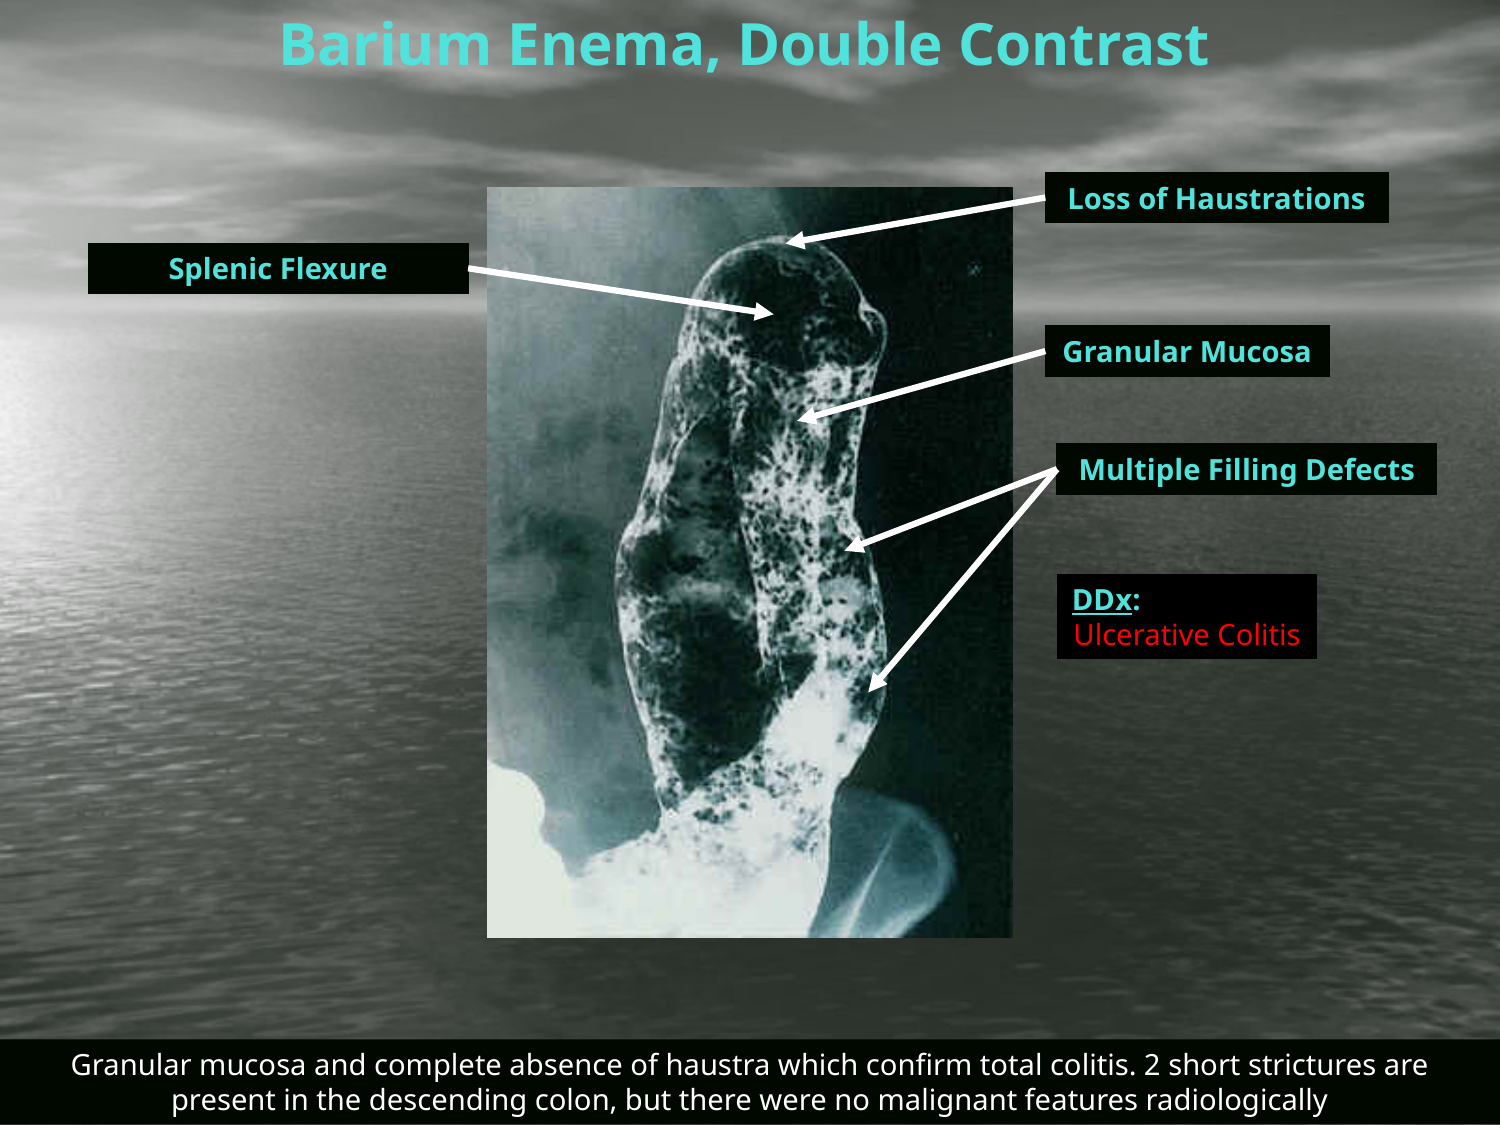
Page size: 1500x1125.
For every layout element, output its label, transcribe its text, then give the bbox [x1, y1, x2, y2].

text_box Loss of Haustrations [1045, 172, 1388, 223]
picture [487, 187, 1013, 938]
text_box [785, 197, 1046, 244]
text_box Barium Enema, Double Contrast [64, 0, 1424, 85]
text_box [467, 268, 774, 315]
text_box Splenic Flexure [88, 243, 469, 294]
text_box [796, 351, 1046, 422]
text_box DDx: Ulcerative Colitis [1079, 574, 1317, 659]
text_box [844, 469, 1058, 551]
text_box Multiple Filling Defects [1057, 444, 1437, 494]
text_box Granular mucosa and complete absence of haustra which confirm total colitis. 2 short strictures are present in the descending colon, but there were no malignant features radiologically [0, 1039, 1500, 1124]
text_box Granular Mucosa [1045, 326, 1329, 376]
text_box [850, 486, 1075, 676]
